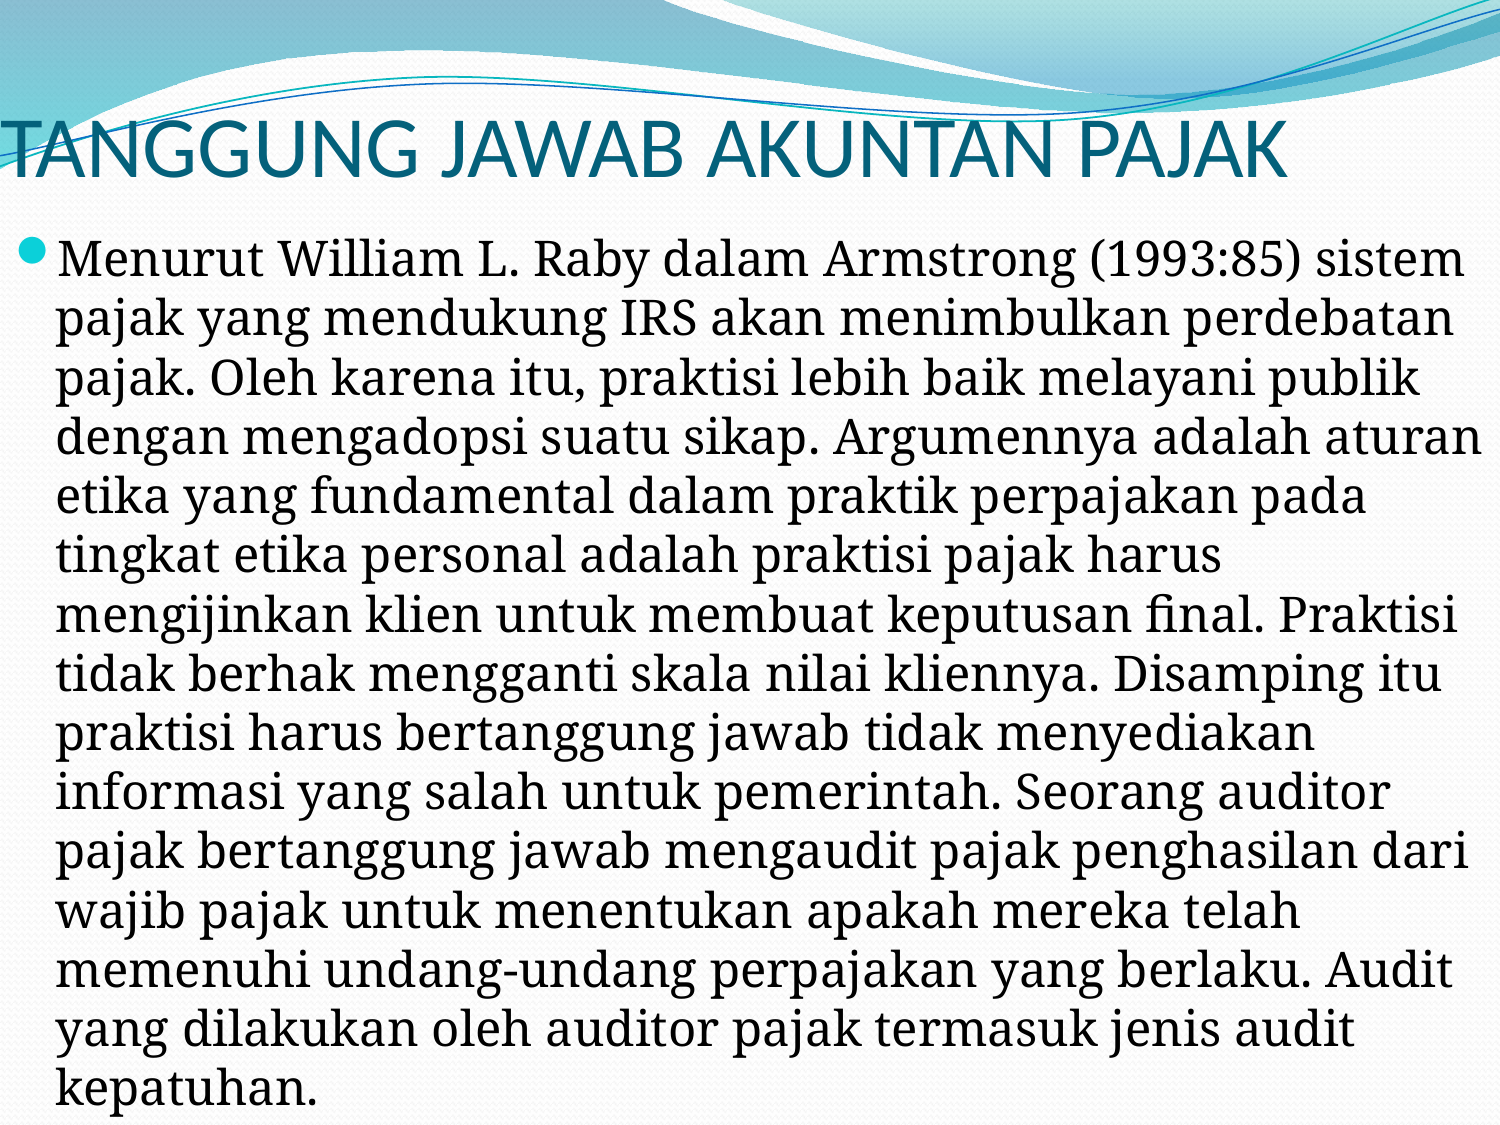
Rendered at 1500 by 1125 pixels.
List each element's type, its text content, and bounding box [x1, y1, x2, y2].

list Menurut William L. Raby dalam Armstrong (1993:85) sistem pajak yang mendukung IRS akan menimbulkan perdebatan pajak. Oleh karena itu, praktisi lebih baik melayani publik dengan mengadopsi suatu sikap. Argumennya adalah aturan etika yang fundamental dalam praktik perpajakan pada tingkat etika personal adalah praktisi pajak harus mengijinkan klien untuk membuat keputusan final. Praktisi tidak berhak mengganti skala nilai kliennya. Disamping itu praktisi harus bertanggung jawab tidak menyediakan informasi yang salah untuk pemerintah. Seorang auditor pajak bertanggung jawab mengaudit pajak penghasilan dari wajib pajak untuk menentukan apakah mereka telah memenuhi undang-undang perpajakan yang berlaku. Audit yang dilakukan oleh auditor pajak termasuk jenis audit kepatuhan. [0, 219, 1500, 1125]
title TANGGUNG JAWAB AKUNTAN PAJAK [0, 7, 1500, 195]
